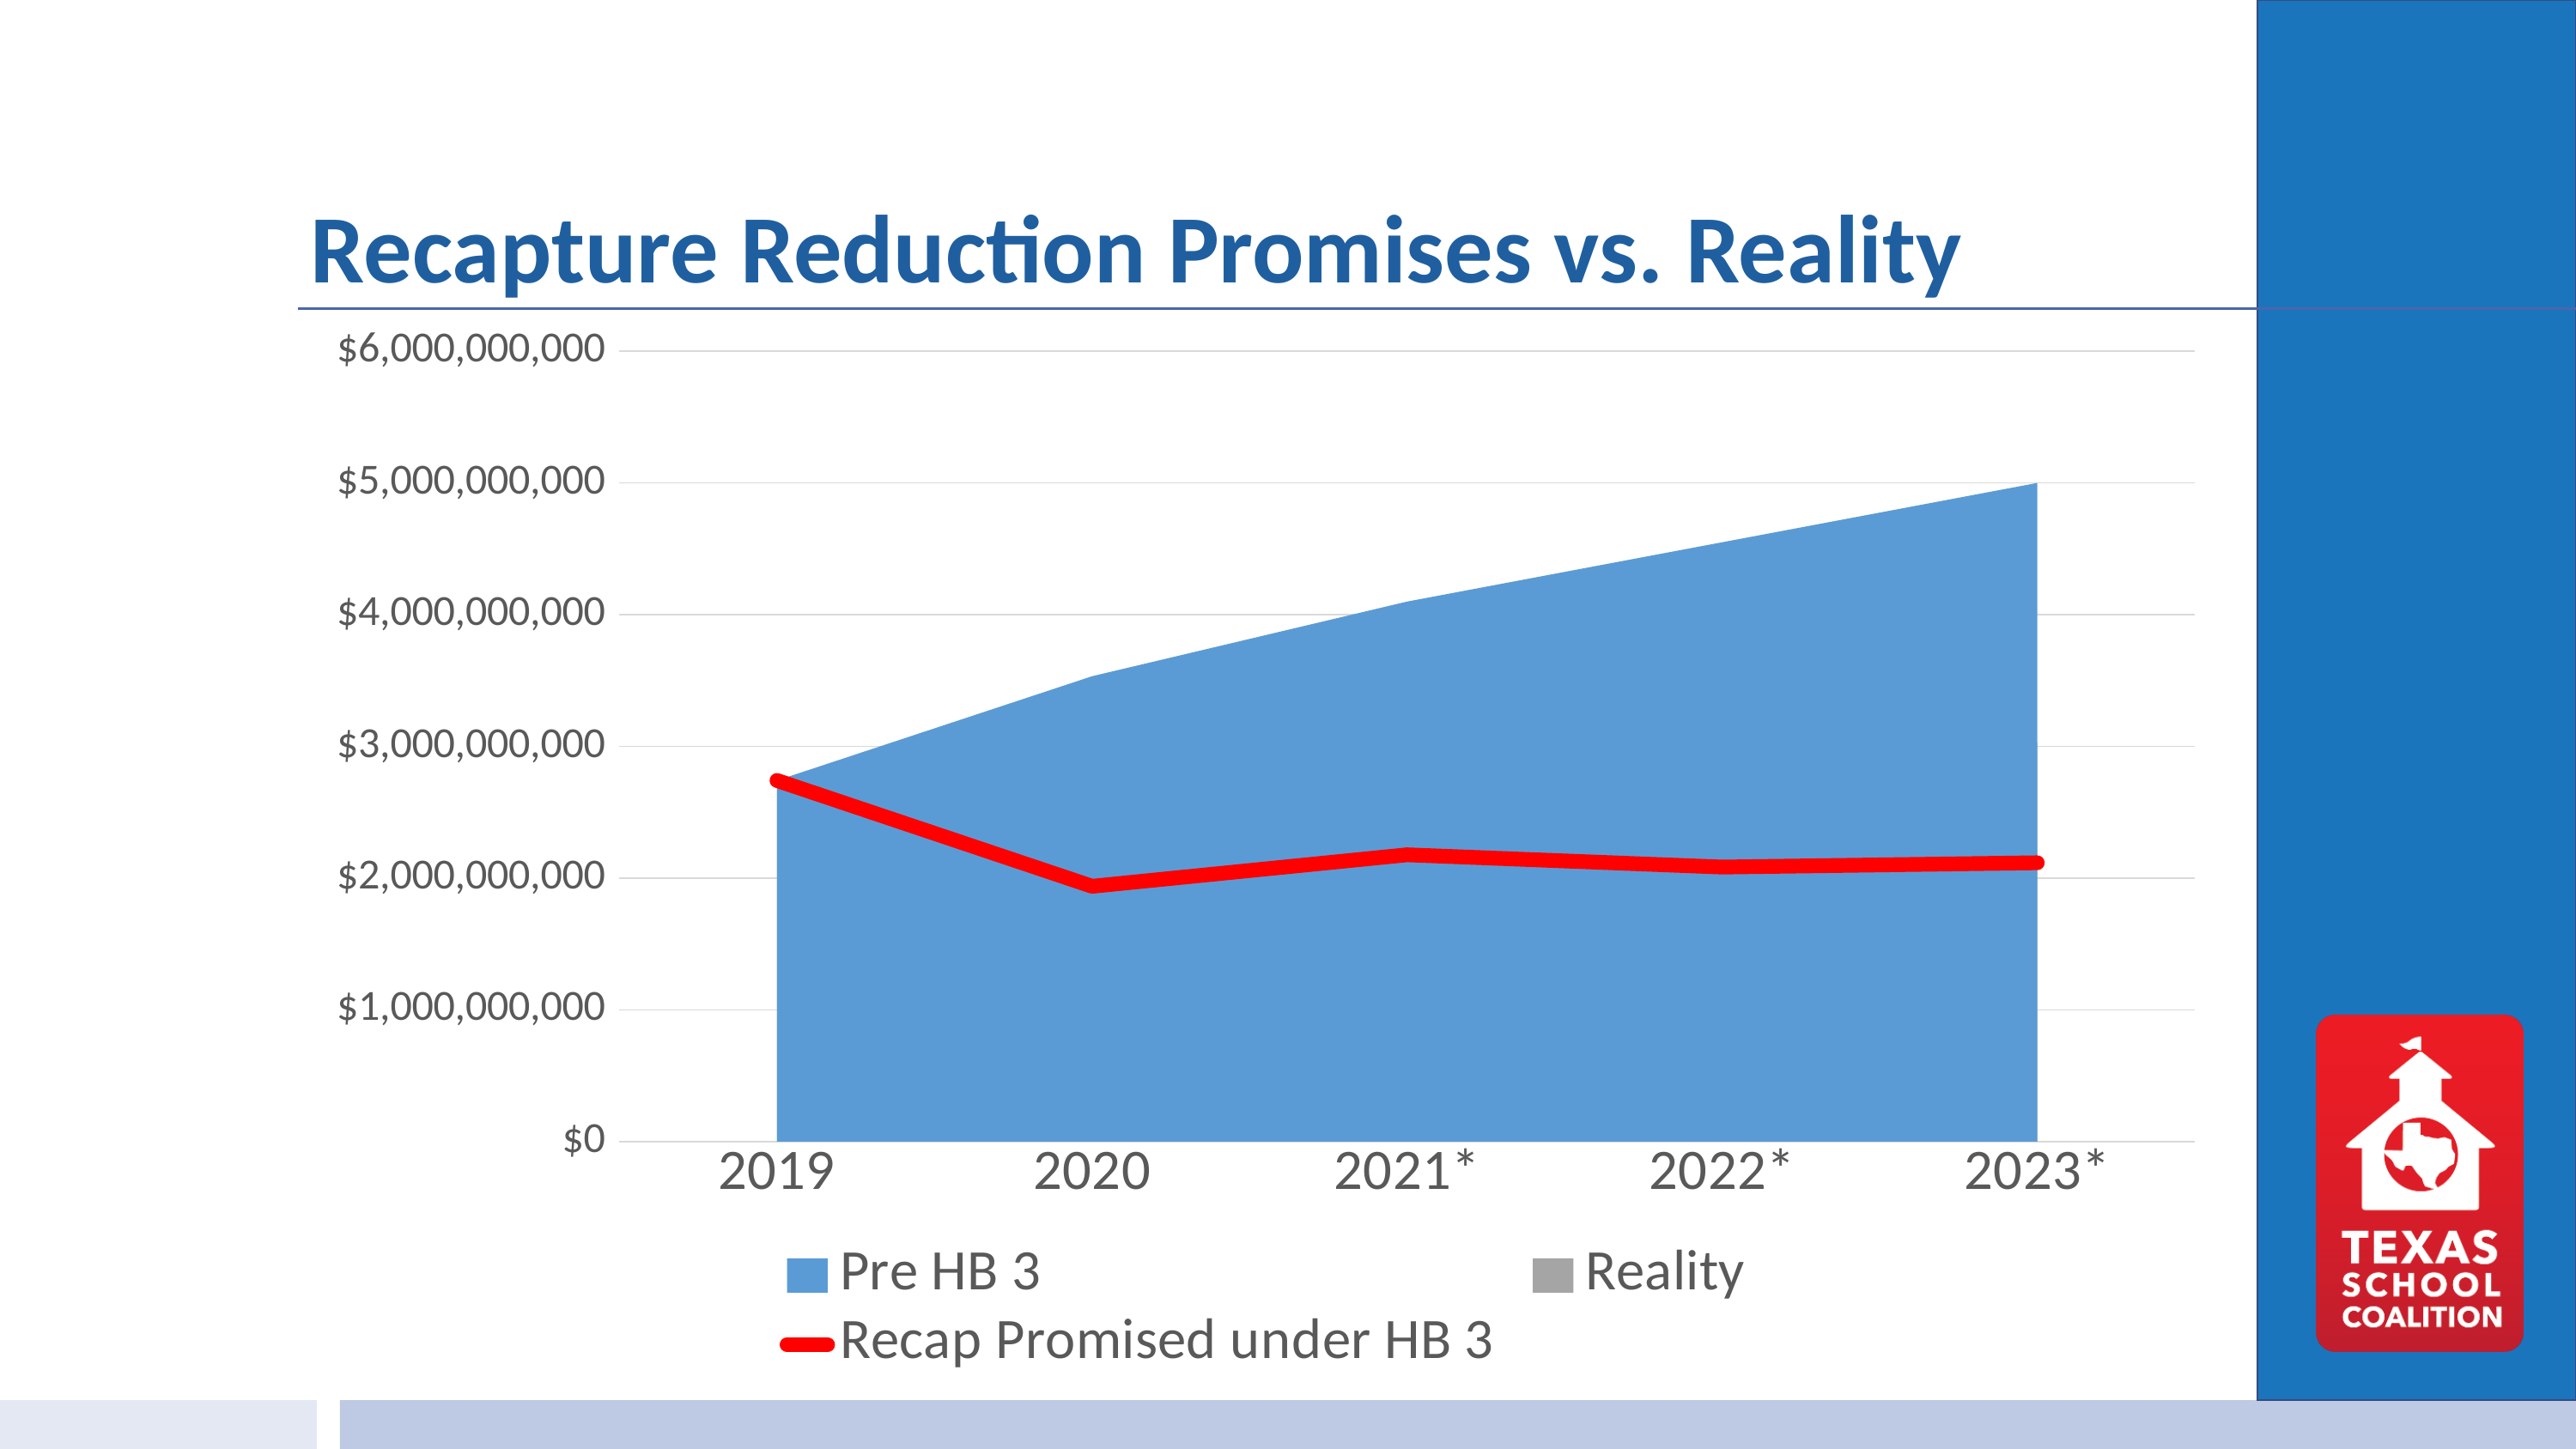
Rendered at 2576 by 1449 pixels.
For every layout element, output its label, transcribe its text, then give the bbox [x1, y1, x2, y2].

chart [297, 308, 2234, 1385]
title Recapture Reduction Promises vs. Reality [297, 58, 2258, 309]
picture [2316, 1015, 2524, 1352]
